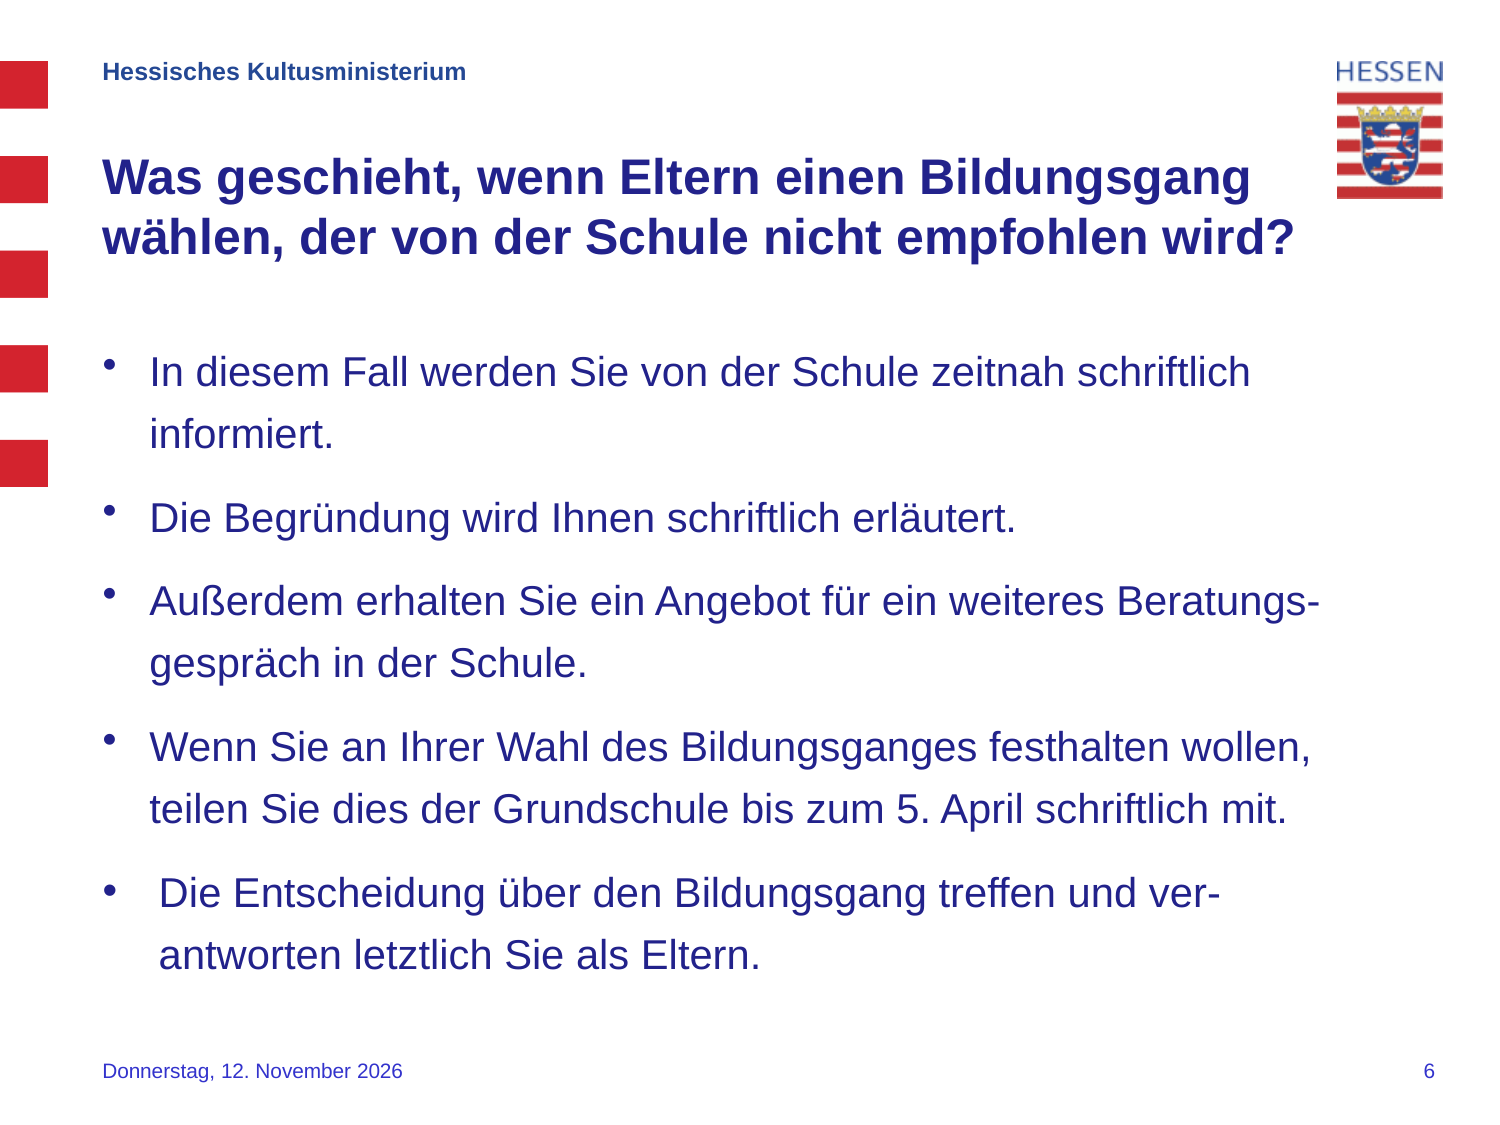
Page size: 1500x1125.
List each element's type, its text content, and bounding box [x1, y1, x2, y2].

picture [1337, 61, 1443, 199]
text_box Was geschieht, wenn Eltern einen Bildungsgang wählen, der von der Schule nicht empfohlen wird? [87, 137, 1363, 326]
footer Hessisches Kultusministerium [86, 47, 563, 124]
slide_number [87, 1049, 571, 1113]
list In diesem Fall werden Sie von der Schule zeitnah schriftlich informiert. Die Begründung wird Ihnen schriftlich erläutert. Außerdem erhalten Sie ein Angebot für ein weiteres Beratungs-gespräch in der Schule. Wenn Sie an Ihrer Wahl des Bildungsganges festhalten wollen, teilen Sie dies der Grundschule bis zum 5. April schriftlich mit. Die Entscheidung über den Bildungsgang treffen und ver-antworten letztlich Sie als Eltern. [87, 326, 1363, 1000]
picture [0, 61, 48, 487]
